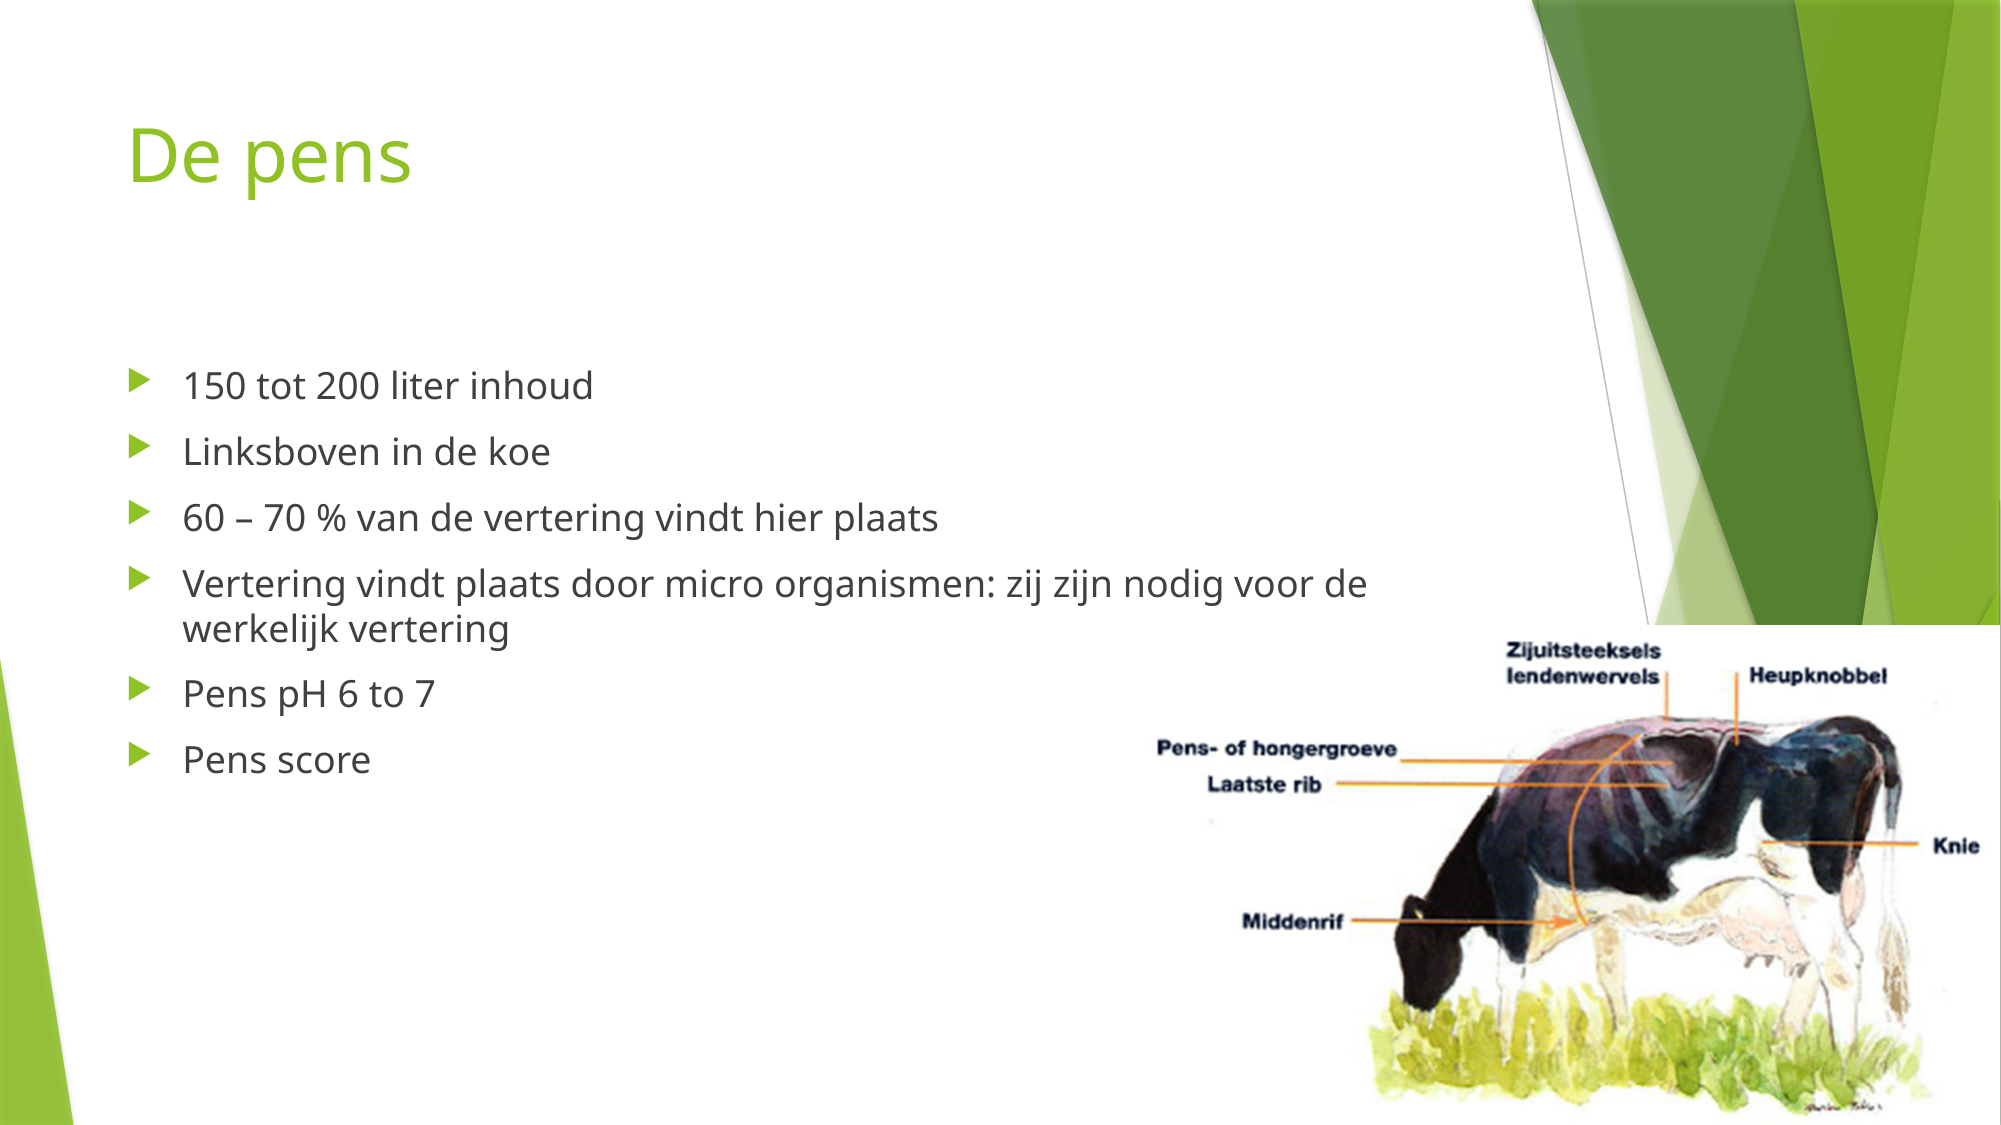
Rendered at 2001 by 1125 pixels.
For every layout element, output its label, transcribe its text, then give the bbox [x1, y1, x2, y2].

title De pens [111, 99, 1522, 317]
list 150 tot 200 liter inhoud Linksboven in de koe 60 – 70 % van de vertering vindt hier plaats Vertering vindt plaats door micro organismen: zij zijn nodig voor de werkelijk vertering Pens pH 6 to 7 Pens score [111, 354, 1522, 992]
picture [1141, 625, 2000, 1125]
